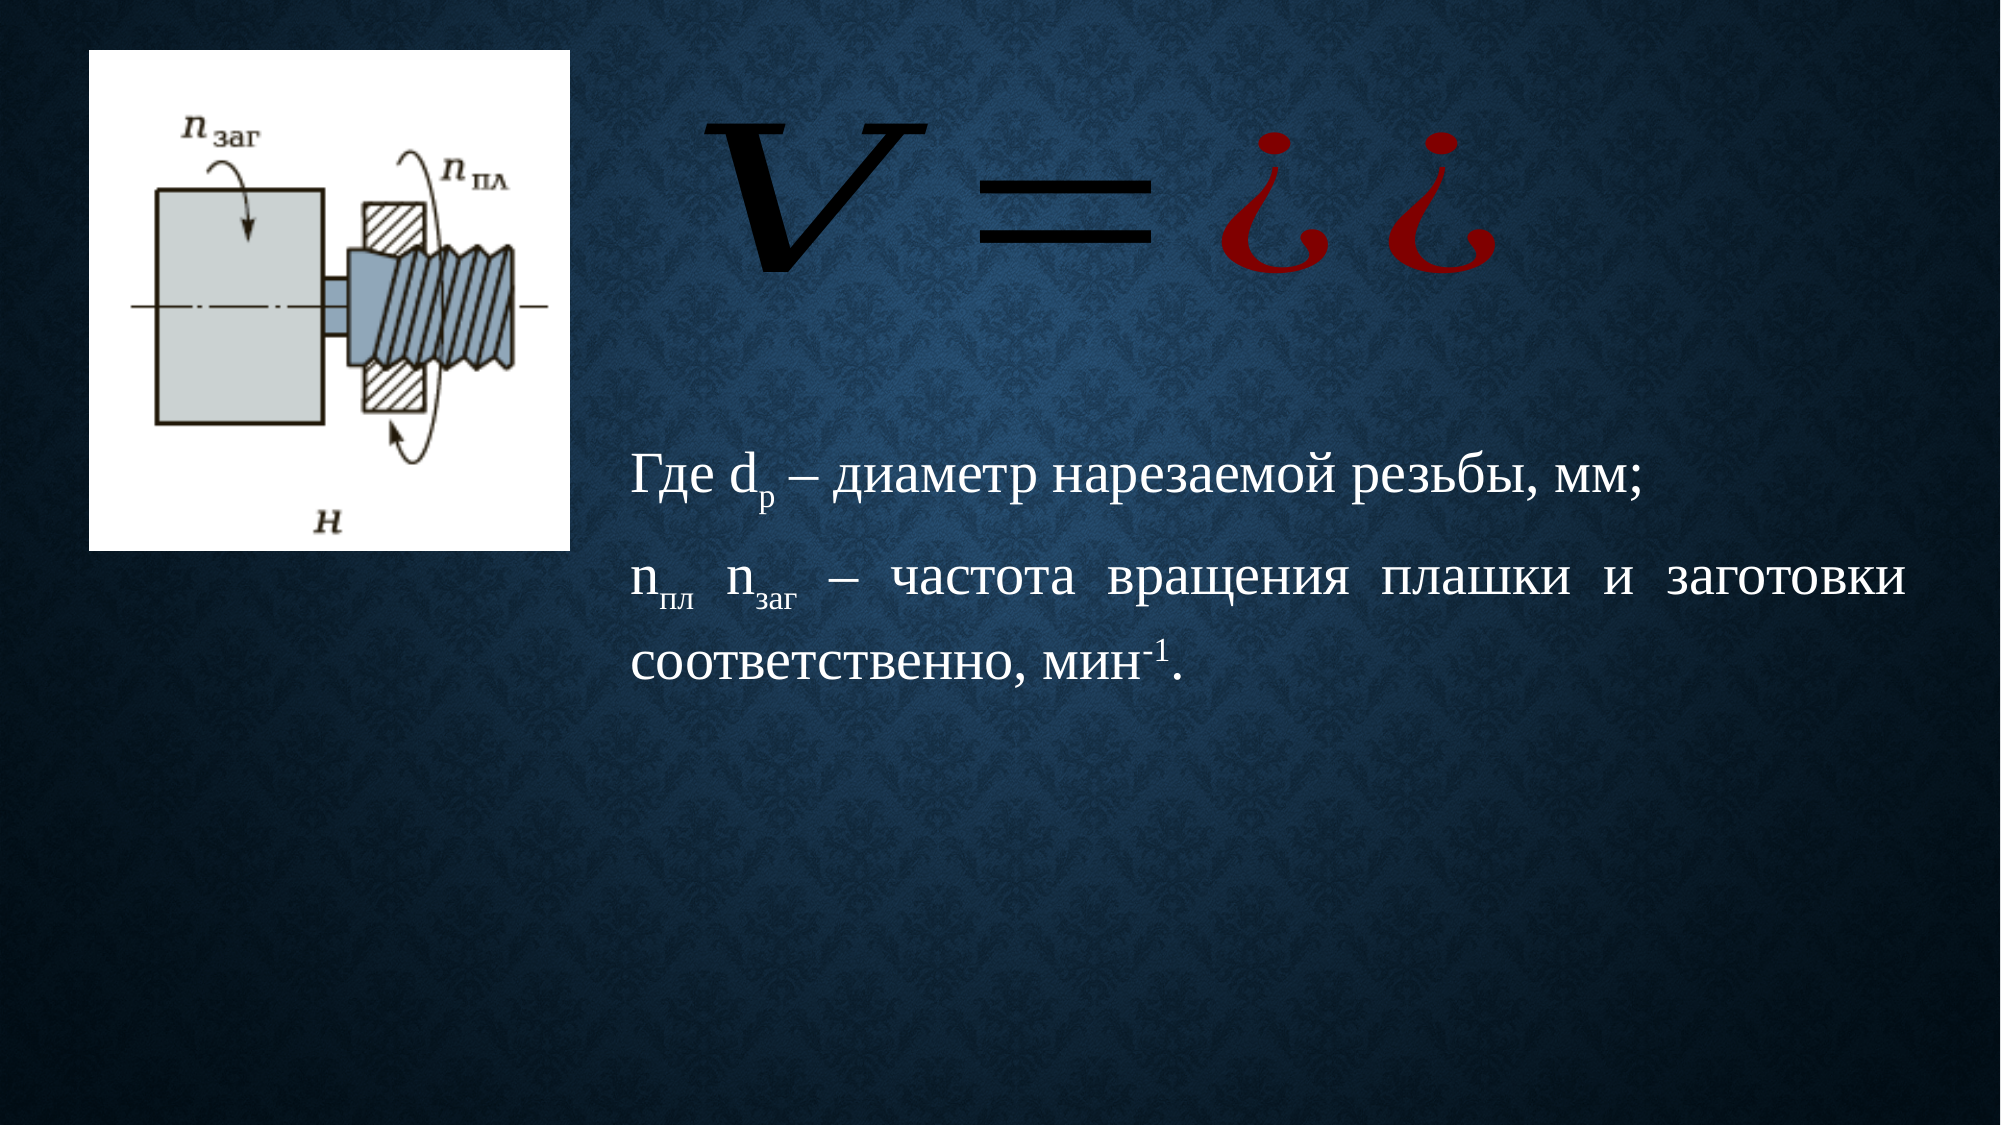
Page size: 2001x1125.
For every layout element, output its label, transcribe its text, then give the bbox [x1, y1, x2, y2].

text_box Где dр – диаметр нарезаемой резьбы, мм; nпл nзаг – частота вращения плашки и заготовки соответственно, мин-1. [615, 421, 1923, 699]
picture [89, 50, 571, 552]
